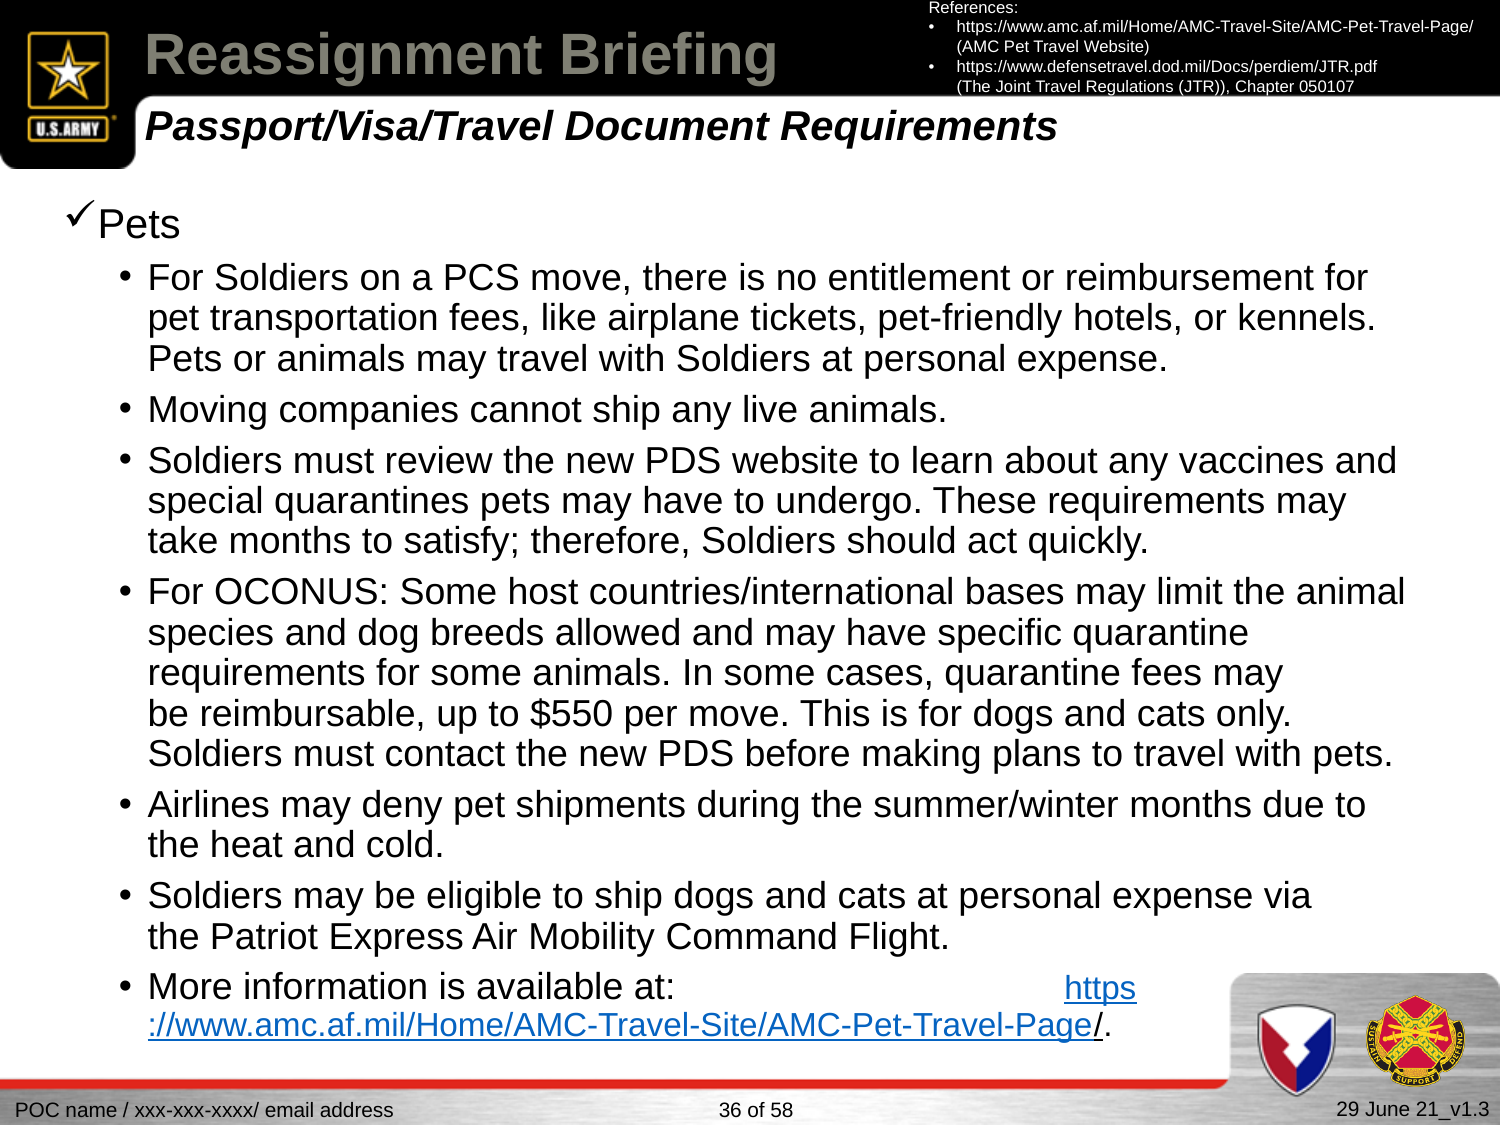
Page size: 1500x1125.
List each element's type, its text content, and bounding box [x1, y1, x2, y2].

text_box References: https://www.amc.af.mil/Home/AMC-Travel-Site/AMC-Pet-Travel-Page/ (AMC Pet Travel Website) https://www.defensetravel.dod.mil/Docs/perdiem/JTR.pdf (The Joint Travel Regulations (JTR)), Chapter 050107 [913, 0, 1500, 104]
title Reassignment Briefing [114, 16, 913, 96]
picture [0, 973, 1500, 1125]
picture [0, 0, 1500, 169]
list Passport/Visa/Travel Document Requirements [114, 97, 1341, 158]
text_box Pets For Soldiers on a PCS move, there is no entitlement or reimbursement for pet transportation fees, like airplane tickets, pet-friendly hotels, or kennels. Pets or animals may travel with Soldiers at personal expense. Moving companies cannot ship any live animals. Soldiers must review the new PDS website to learn about any vaccines and special quarantines pets may have to undergo. These requirements may take months to satisfy; therefore, Soldiers should act quickly. For OCONUS: Some host countries/international bases may limit the animal species and dog breeds allowed and may have specific quarantine requirements for some animals. In some cases, quarantine fees may be reimbursable, up to $550 per move. This is for dogs and cats only. Soldiers must contact the new PDS before making plans to travel with pets. Airlines may deny pet shipments during the summer/winter months due to the heat and cold. Soldiers may be eligible to ship dogs and cats at personal expense via the Patriot Express Air Mobility Command Flight. More information is available at: https://www.amc.af.mil/Home/AMC-Travel-Site/AMC-Pet-Travel-Page/. [48, 195, 1438, 1058]
